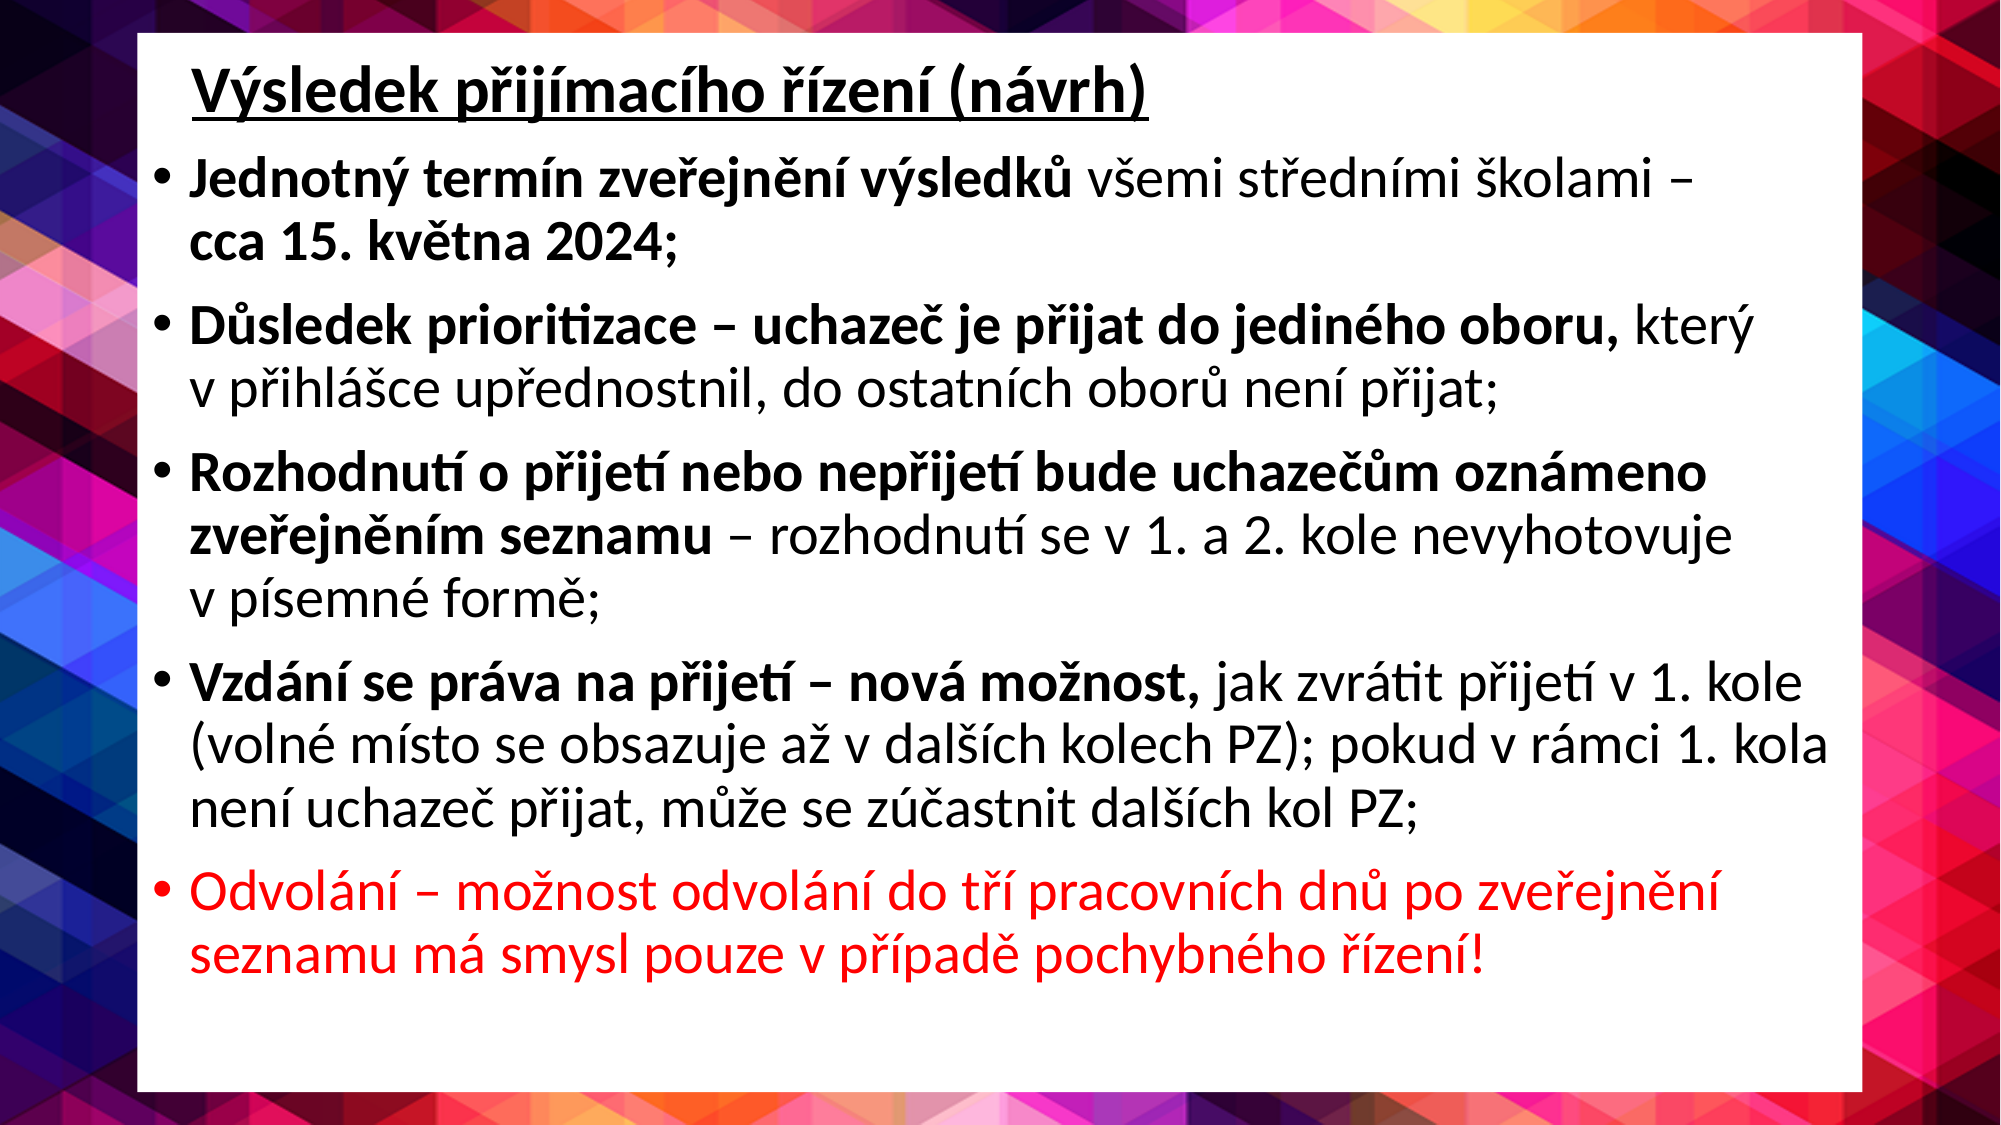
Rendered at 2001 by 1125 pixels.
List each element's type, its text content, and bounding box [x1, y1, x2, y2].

picture [0, 0, 2001, 1125]
text_box Výsledek přijímacího řízení (návrh) Jednotný termín zveřejnění výsledků všemi středními školami – cca 15. května 2024; Důsledek prioritizace – uchazeč je přijat do jediného oboru, který v přihlášce upřednostnil, do ostatních oborů není přijat; Rozhodnutí o přijetí nebo nepřijetí bude uchazečům oznámeno zveřejněním seznamu – rozhodnutí se v 1. a 2. kole nevyhotovuje v písemné formě; Vzdání se práva na přijetí – nová možnost, jak zvrátit přijetí v 1. kole (volné místo se obsazuje až v dalších kolech PZ); pokud v rámci 1. kola není uchazeč přijat, může se zúčastnit dalších kol PZ; Odvolání – možnost odvolání do tří pracovních dnů po zveřejnění seznamu má smysl pouze v případě pochybného řízení! [137, 32, 1863, 1093]
